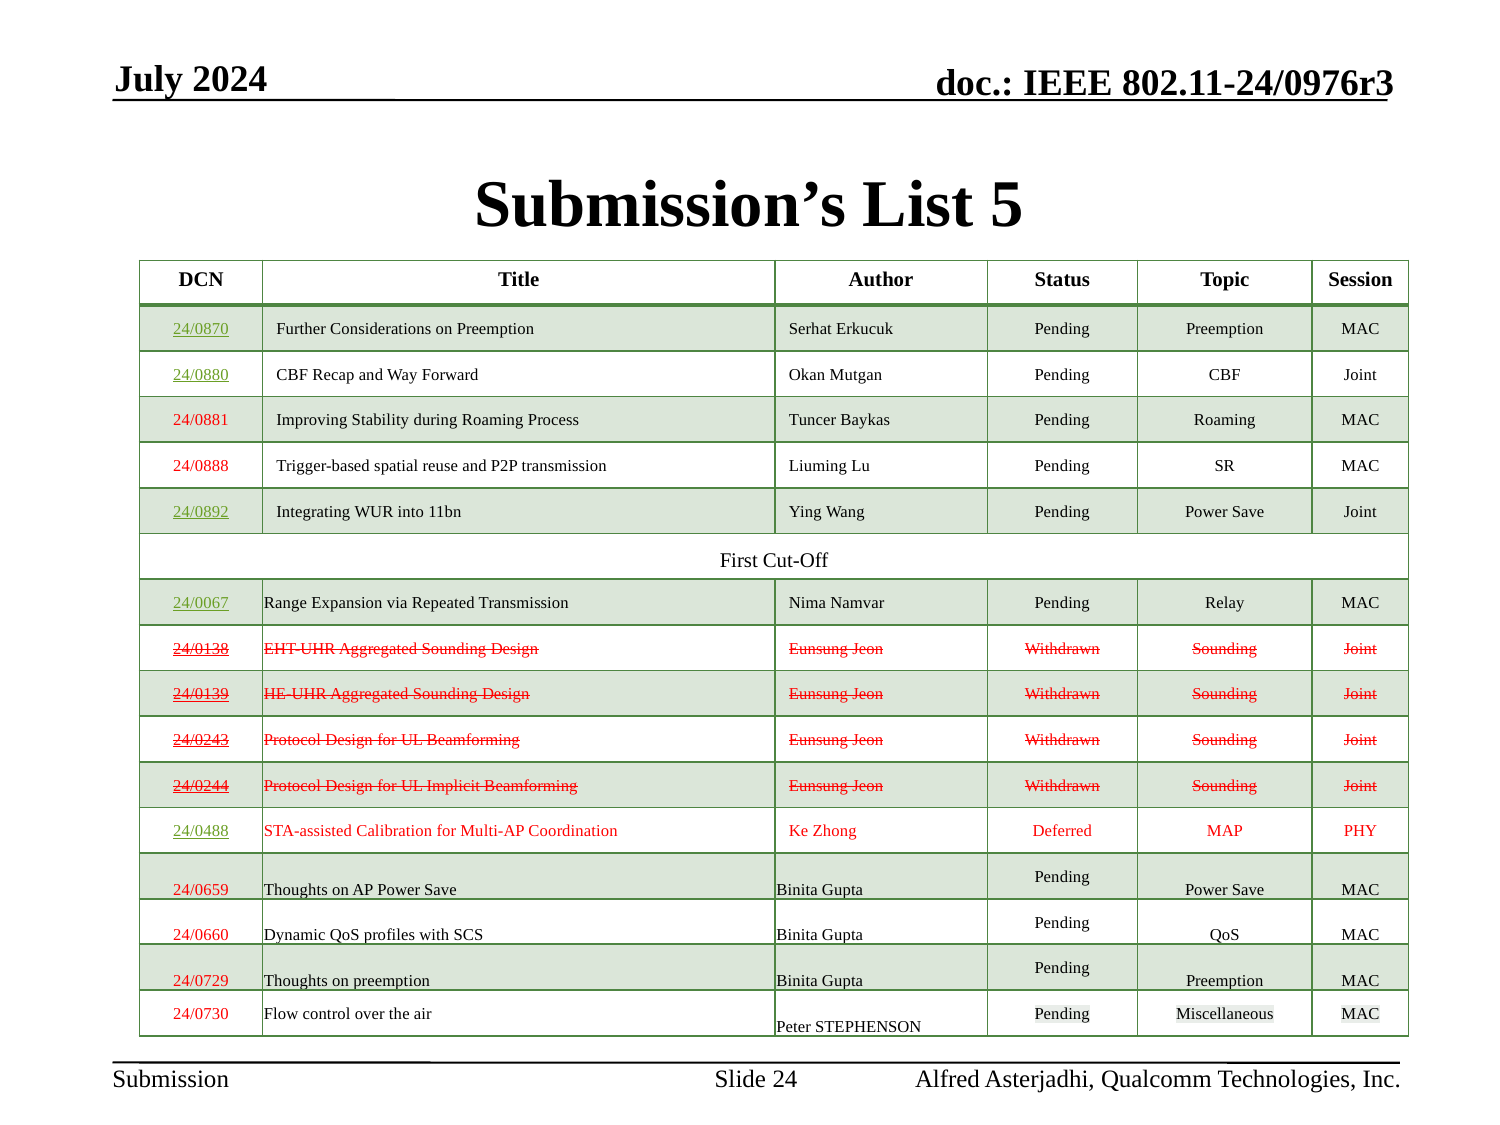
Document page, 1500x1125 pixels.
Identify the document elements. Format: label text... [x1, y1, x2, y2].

table_cell MAC [1313, 945, 1408, 989]
table_cell MAC [1313, 991, 1408, 1035]
table_cell Withdrawn [988, 717, 1137, 761]
table_cell First Cut-Off [140, 534, 1408, 578]
title Submission’s List 5 [112, 112, 1388, 288]
table_cell Ying Wang [776, 489, 987, 533]
table_cell 24/0880 [140, 352, 262, 396]
table_cell Miscellaneous [1138, 991, 1311, 1035]
table_cell 24/0888 [140, 443, 262, 487]
table_cell Pending [988, 489, 1137, 533]
table_cell HE-UHR Aggregated Sounding Design [263, 671, 774, 715]
table_cell Pending [988, 945, 1137, 989]
table_cell Binita Gupta [776, 900, 987, 943]
table_cell 24/0488 [140, 808, 262, 852]
table_cell Sounding [1138, 671, 1311, 715]
table_cell 24/0659 [140, 854, 262, 898]
table_header Status [988, 261, 1137, 303]
table_cell Dynamic QoS profiles with SCS [263, 900, 774, 943]
table_header DCN [140, 261, 262, 303]
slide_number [114, 54, 423, 100]
table_cell Joint [1313, 352, 1408, 396]
table_cell Ke Zhong [776, 808, 987, 852]
table_header Title [263, 261, 774, 303]
table_cell Pending [988, 991, 1137, 1035]
table_cell Integrating WUR into 11bn [263, 489, 774, 533]
table_cell 24/0660 [140, 900, 262, 943]
table_cell MAC [1313, 900, 1408, 943]
table_cell 24/0243 [140, 717, 262, 761]
table_cell 24/0870 [140, 307, 262, 350]
table_cell Binita Gupta [776, 945, 987, 989]
table_cell MAC [1313, 854, 1408, 898]
table_cell 24/0138 [140, 626, 262, 670]
table_cell 24/0139 [140, 671, 262, 715]
table_header Topic [1138, 261, 1311, 303]
table_cell MAC [1313, 443, 1408, 487]
table_cell STA-assisted Calibration for Multi-AP Coordination [263, 808, 774, 852]
table_cell 24/0881 [140, 397, 262, 441]
table_cell Withdrawn [988, 671, 1137, 715]
table_cell Okan Mutgan [776, 352, 987, 396]
table_cell Nima Namvar [776, 580, 987, 624]
table_cell Eunsung Jeon [776, 763, 987, 807]
table_cell Relay [1138, 580, 1311, 624]
table_cell Sounding [1138, 763, 1311, 807]
table_cell Pending [988, 443, 1137, 487]
table_cell Joint [1313, 717, 1408, 761]
slide_number Slide 24 [712, 1061, 800, 1123]
table_cell MAP [1138, 808, 1311, 852]
table_cell 24/0730 [140, 991, 262, 1035]
table_cell Joint [1313, 489, 1408, 533]
table_cell Joint [1313, 626, 1408, 670]
table_cell Preemption [1138, 945, 1311, 989]
table_cell Liuming Lu [776, 443, 987, 487]
table_cell MAC [1313, 580, 1408, 624]
table_cell Joint [1313, 763, 1408, 807]
table_cell Power Save [1138, 489, 1311, 533]
table_cell Power Save [1138, 854, 1311, 898]
table_cell Pending [988, 580, 1137, 624]
table_cell SR [1138, 443, 1311, 487]
table_cell Binita Gupta [776, 854, 987, 898]
table_cell Further Considerations on Preemption [263, 307, 774, 350]
table_cell CBF Recap and Way Forward [263, 352, 774, 396]
table_cell 24/0244 [140, 763, 262, 807]
table_cell MAC [1313, 397, 1408, 441]
table_cell Tuncer Baykas [776, 397, 987, 441]
table_cell Protocol Design for UL Beamforming [263, 717, 774, 761]
table_cell Sounding [1138, 626, 1311, 670]
table_cell MAC [1313, 307, 1408, 350]
table_cell Joint [1313, 671, 1408, 715]
table_cell Improving Stability during Roaming Process [263, 397, 774, 441]
table_cell Protocol Design for UL Implicit Beamforming [263, 763, 774, 807]
table_cell CBF [1138, 352, 1311, 396]
table_cell Deferred [988, 808, 1137, 852]
table_cell Serhat Erkucuk [776, 307, 987, 350]
table_cell Eunsung Jeon [776, 717, 987, 761]
table_cell Eunsung Jeon [776, 671, 987, 715]
table_cell Trigger-based spatial reuse and P2P transmission [263, 443, 774, 487]
table_cell Peter STEPHENSON [776, 991, 987, 1035]
table_cell Withdrawn [988, 763, 1137, 807]
table_cell Pending [988, 854, 1137, 898]
table_cell Thoughts on AP Power Save [263, 854, 774, 898]
table_cell 24/0892 [140, 489, 262, 533]
table_cell Preemption [1138, 307, 1311, 350]
table_cell Thoughts on preemption [263, 945, 774, 989]
table_cell PHY [1313, 808, 1408, 852]
table_cell Sounding [1138, 717, 1311, 761]
table_cell Range Expansion via Repeated Transmission [263, 580, 774, 624]
table_cell Withdrawn [988, 626, 1137, 670]
table_cell Roaming [1138, 397, 1311, 441]
table_cell EHT-UHR Aggregated Sounding Design [263, 626, 774, 670]
table_cell Flow control over the air [263, 991, 774, 1035]
table_cell Pending [988, 352, 1137, 396]
table_cell 24/0067 [140, 580, 262, 624]
table_cell 24/0729 [140, 945, 262, 989]
table_cell Pending [988, 307, 1137, 350]
footer Alfred Asterjadhi, Qualcomm Technologies, Inc. [878, 1061, 1402, 1093]
table_cell Pending [988, 397, 1137, 441]
table_cell QoS [1138, 900, 1311, 943]
table_cell Pending [988, 900, 1137, 943]
table_header Session [1313, 261, 1408, 303]
table_header Author [776, 261, 987, 303]
table_cell Eunsung Jeon [776, 626, 987, 670]
